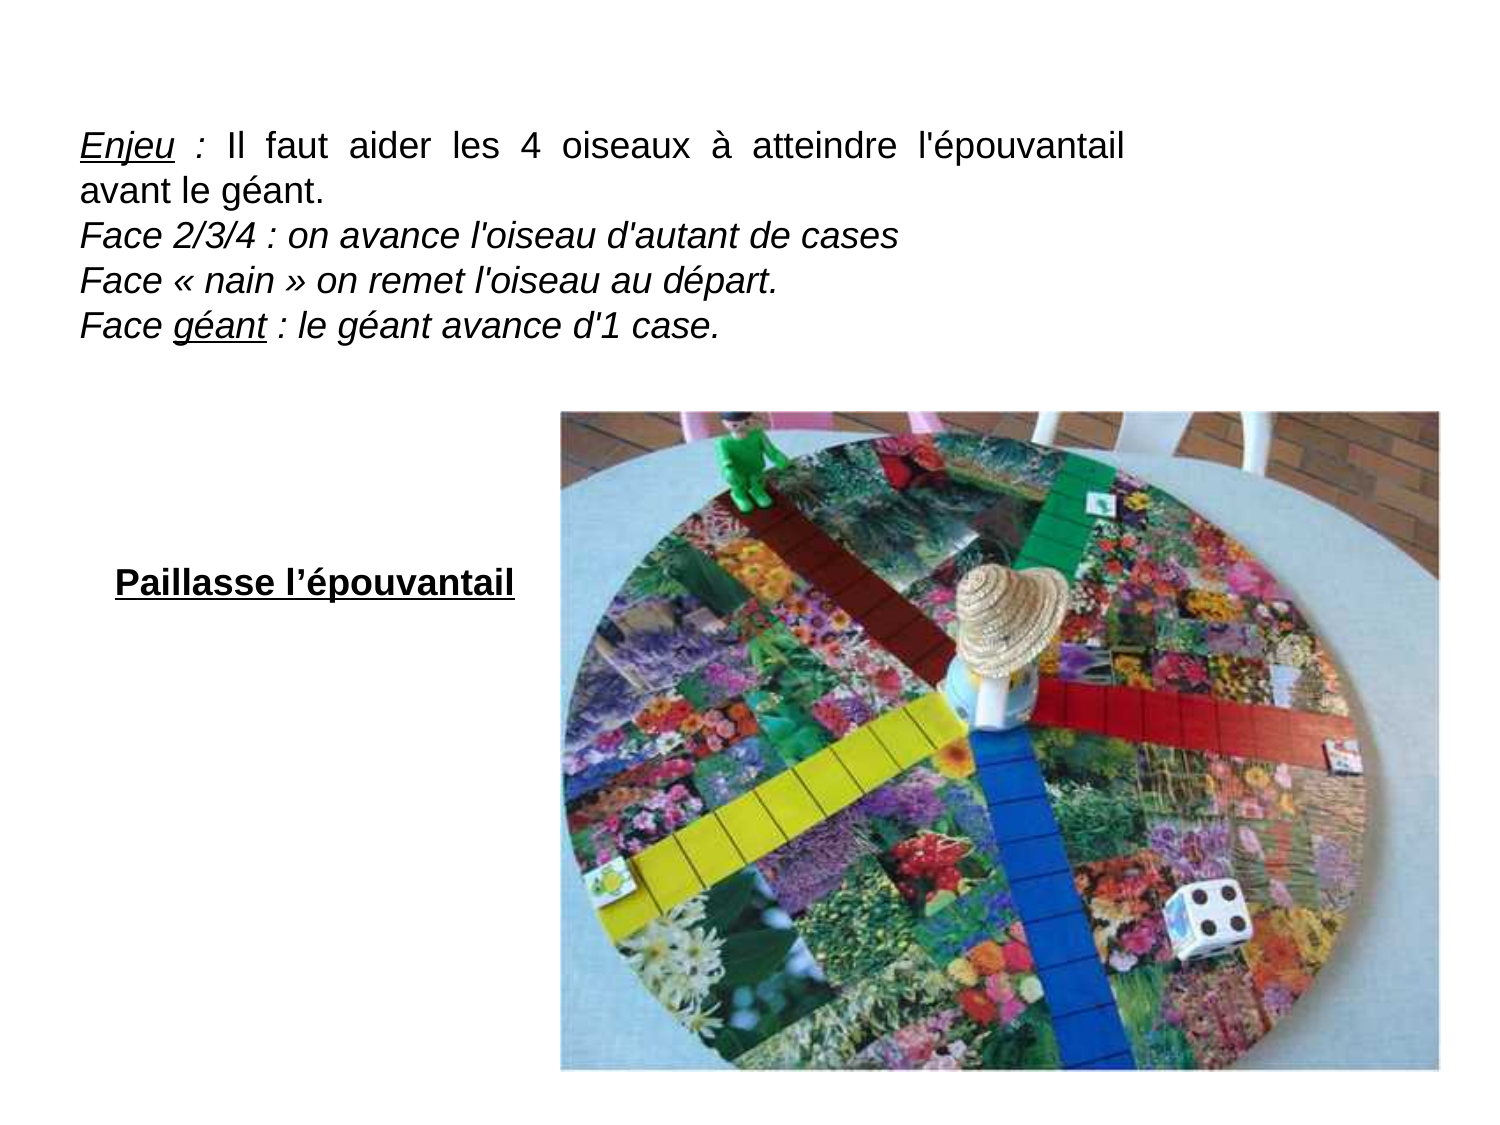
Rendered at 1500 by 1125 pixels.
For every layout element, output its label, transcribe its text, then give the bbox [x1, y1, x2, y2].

text_box Paillasse l’épouvantail [100, 550, 550, 612]
text_box Enjeu : Il faut aider les 4 oiseaux à atteindre l'épouvantail avant le géant. Face 2/3/4 : on avance l'oiseau d'autant de cases Face « nain » on remet l'oiseau au départ. Face géant : le géant avance d'1 case. [64, 113, 1140, 399]
picture [560, 411, 1441, 1072]
